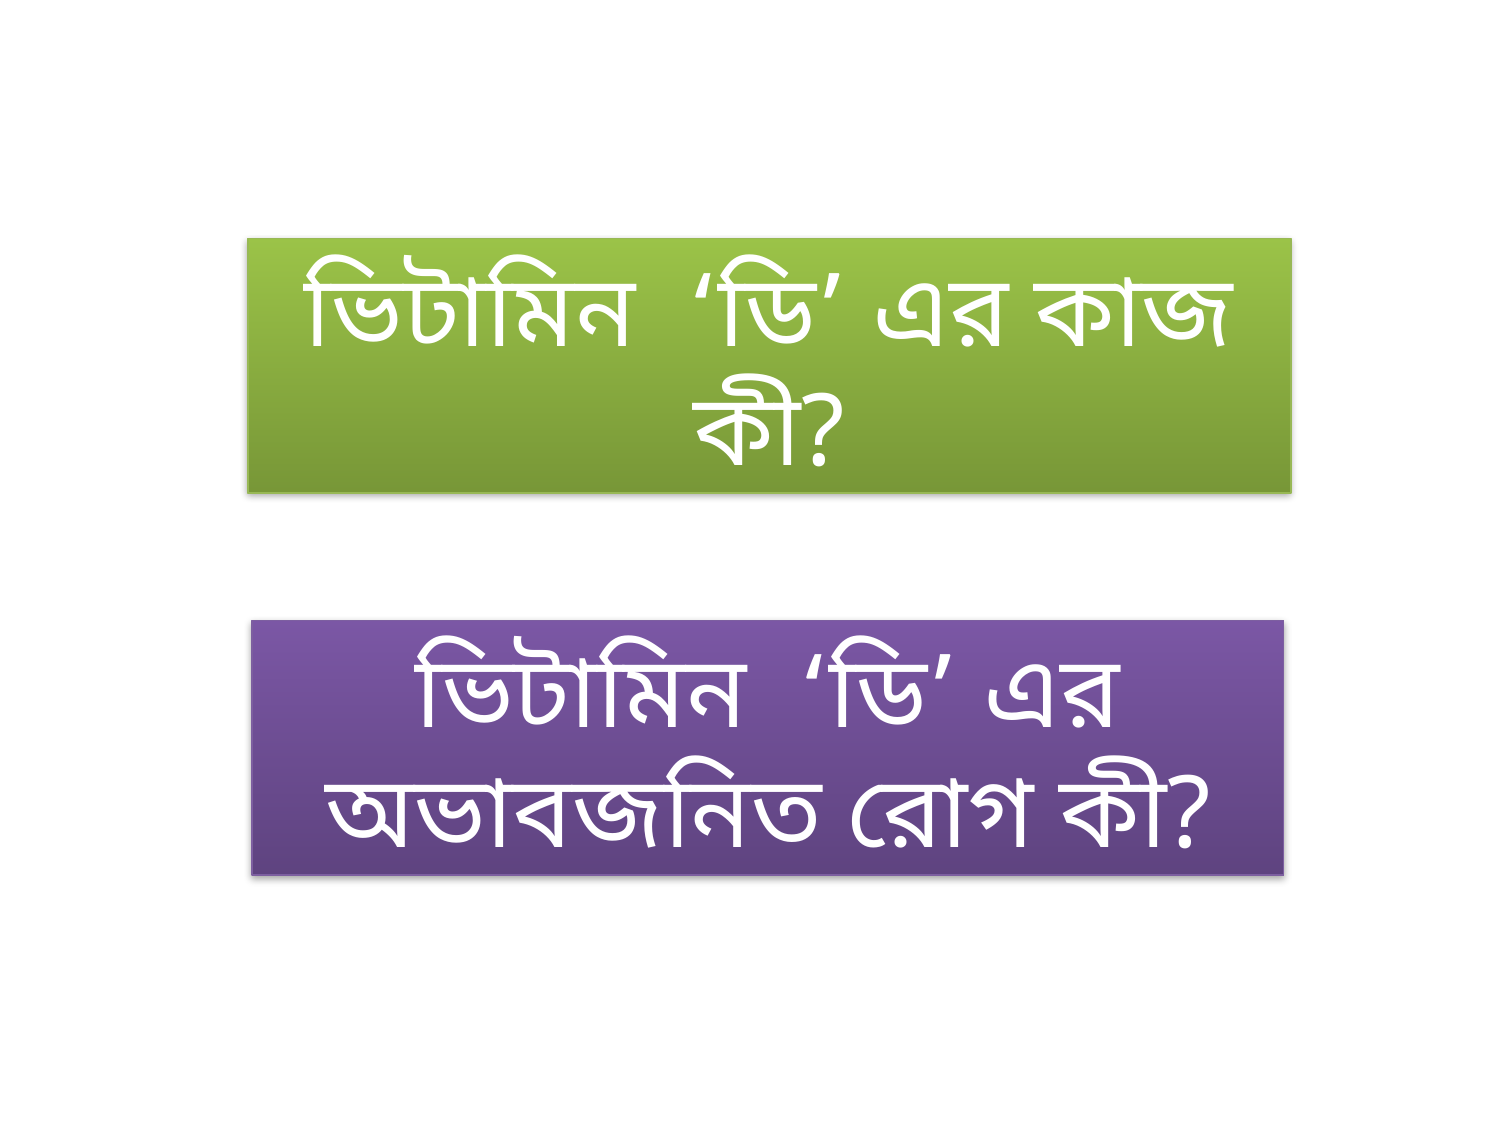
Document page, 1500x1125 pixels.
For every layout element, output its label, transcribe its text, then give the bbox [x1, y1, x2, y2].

text_box ভিটামিন ‘ডি’ এর অভাবজনিত রোগ কী? [251, 620, 1284, 876]
text_box ভিটামিন ‘ডি’ এর কাজ কী? [247, 238, 1292, 494]
